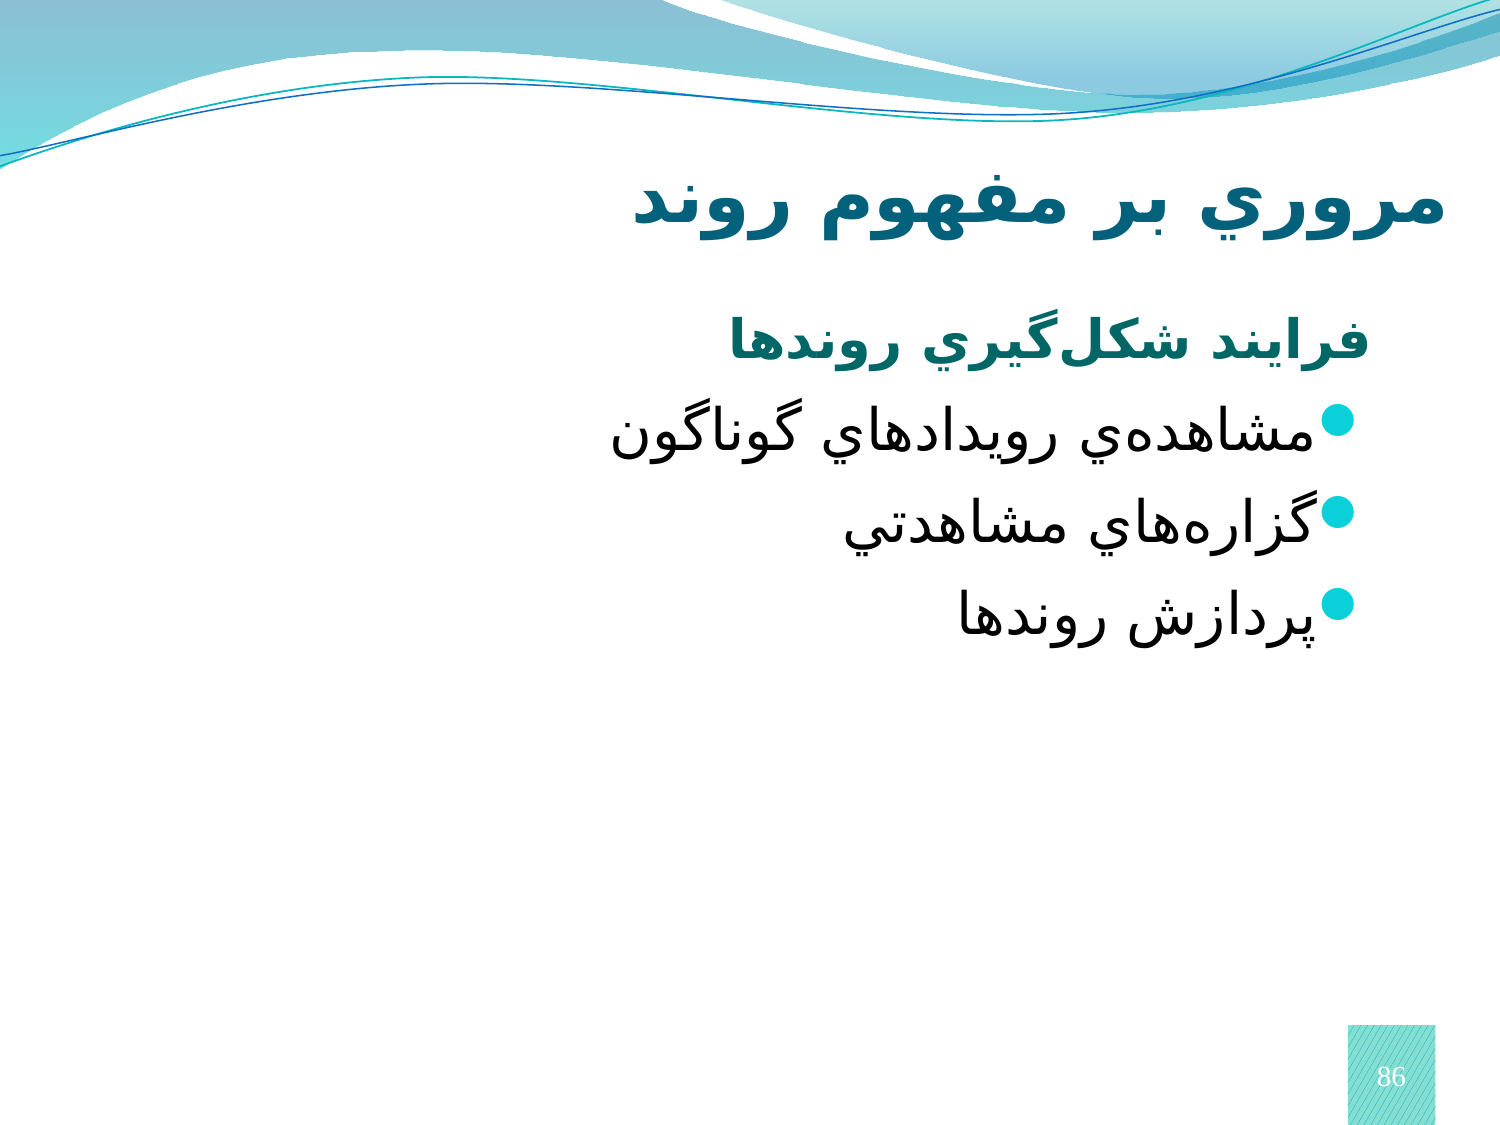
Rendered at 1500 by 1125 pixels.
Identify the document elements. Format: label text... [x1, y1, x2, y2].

list فرايند شكل‌گيري روندها مشاهده‌ي رويدادهاي گوناگون گزاره‌هاي مشاهدتي پردازش روندها [112, 287, 1388, 976]
text_box 86 [1347, 1025, 1436, 1125]
title مروري بر مفهوم روند [174, 49, 1451, 238]
